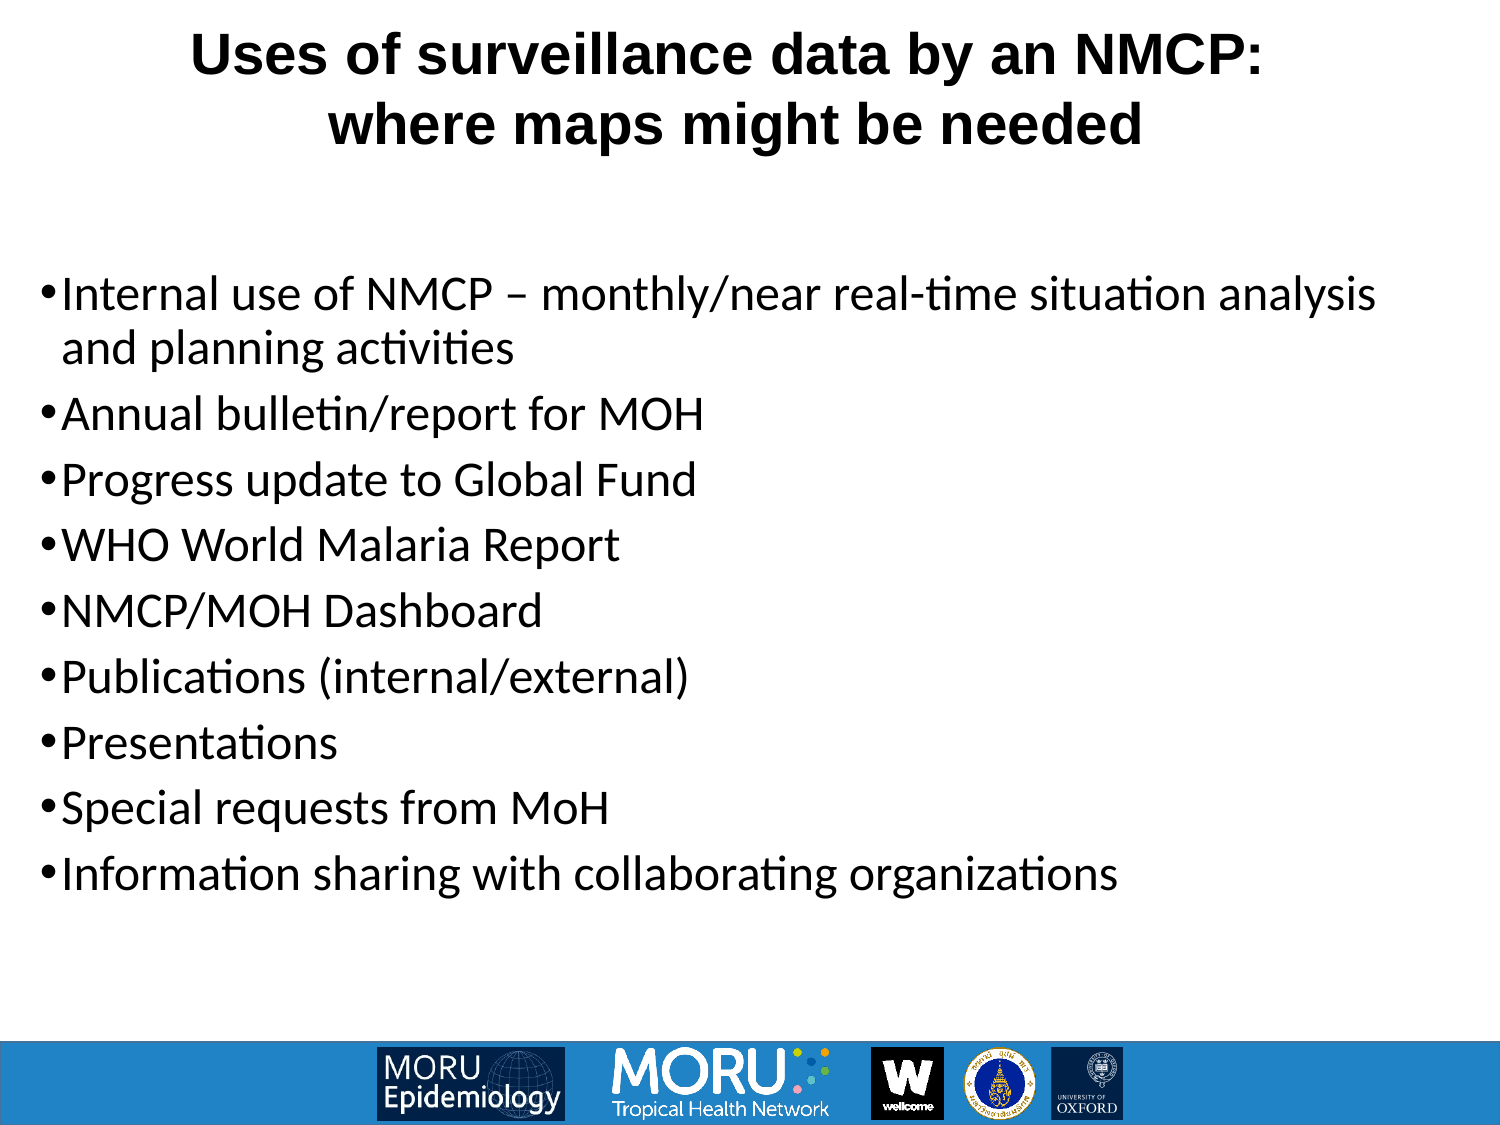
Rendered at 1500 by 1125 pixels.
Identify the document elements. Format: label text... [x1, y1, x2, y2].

picture [377, 1047, 565, 1121]
picture [1051, 1047, 1123, 1120]
picture [963, 1047, 1036, 1120]
picture [871, 1047, 944, 1120]
text_box Uses of surveillance data by an NMCP: where maps might be needed [137, 8, 1336, 164]
picture [612, 1047, 829, 1120]
list Internal use of NMCP – monthly/near real-time situation analysis and planning activities Annual bulletin/report for MOH Progress update to Global Fund WHO World Malaria Report NMCP/MOH Dashboard Publications (internal/external) Presentations Special requests from MoH Information sharing with collaborating organizations [24, 260, 1450, 1000]
